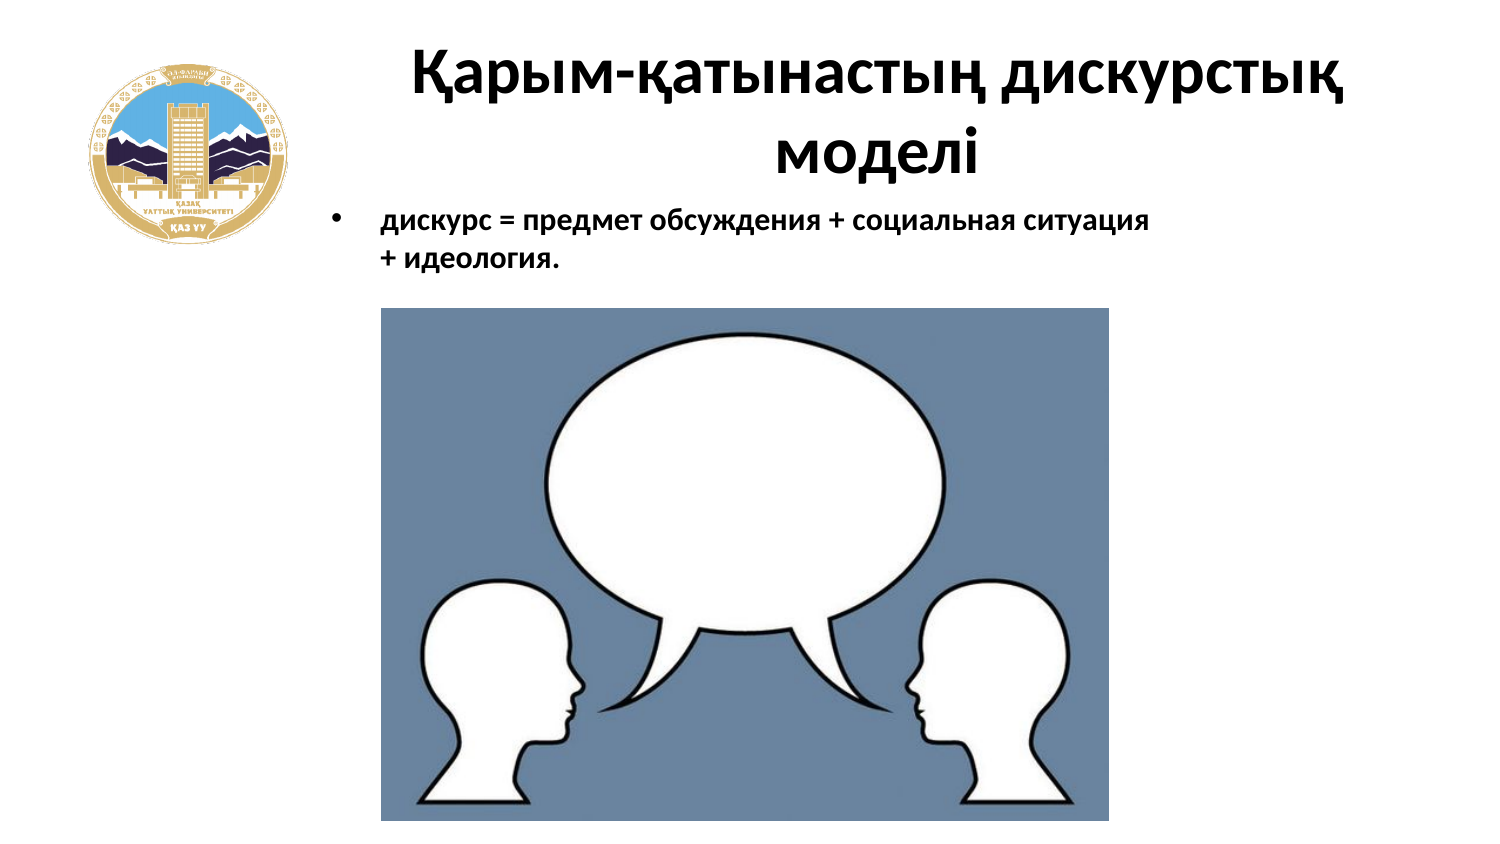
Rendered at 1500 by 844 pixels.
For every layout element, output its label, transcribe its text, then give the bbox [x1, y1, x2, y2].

title Қарым-қатынастың дискурстық моделі [316, 36, 1439, 178]
list дискурс = предмет обсуждения + социальная ситуация + идеология. [316, 190, 1174, 284]
picture [88, 64, 288, 245]
picture [381, 308, 1109, 822]
